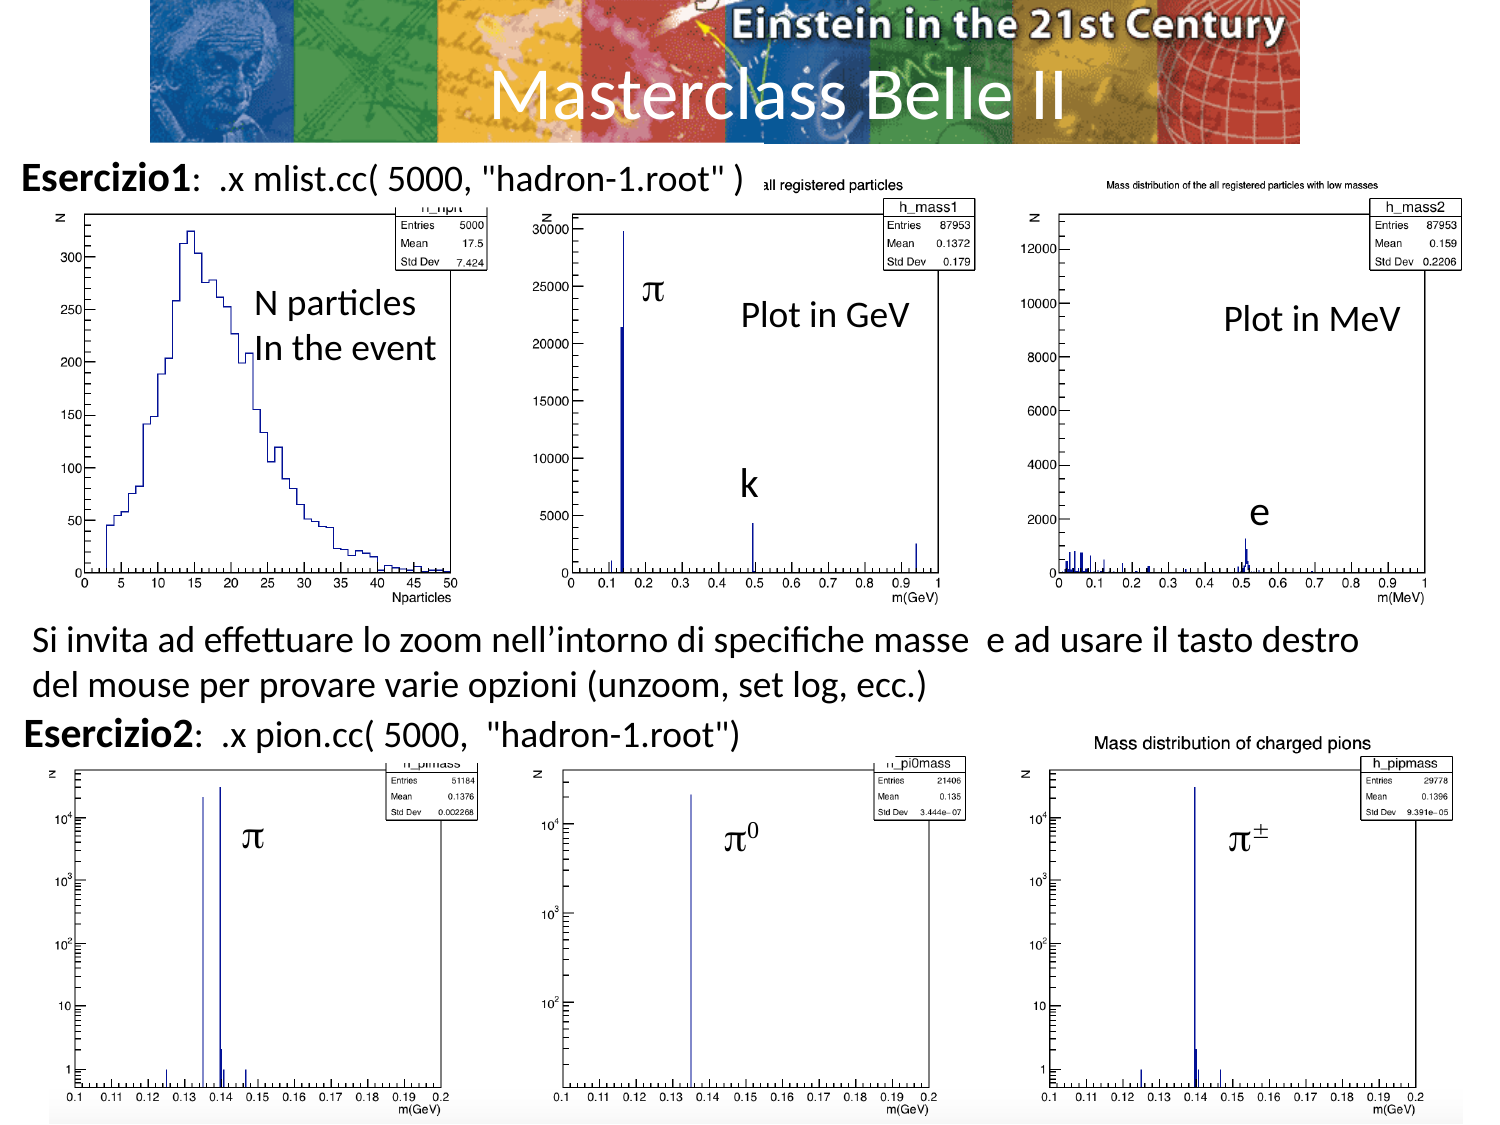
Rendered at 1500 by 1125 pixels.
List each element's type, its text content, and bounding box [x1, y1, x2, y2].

text_box Si invita ad effettuare lo zoom nell’intorno di specifiche masse e ad usare il tasto destro del mouse per provare varie opzioni (unzoom, set log, ecc.) [17, 607, 1423, 713]
picture [49, 170, 1472, 621]
picture [49, 727, 1463, 1124]
picture [149, 0, 1301, 144]
text_box Esercizio1: .x mlist.cc( 5000, "hadron-1.root" ) [6, 142, 764, 208]
text_box Esercizio2: .x pion.cc( 5000, "hadron-1.root") [8, 698, 896, 763]
